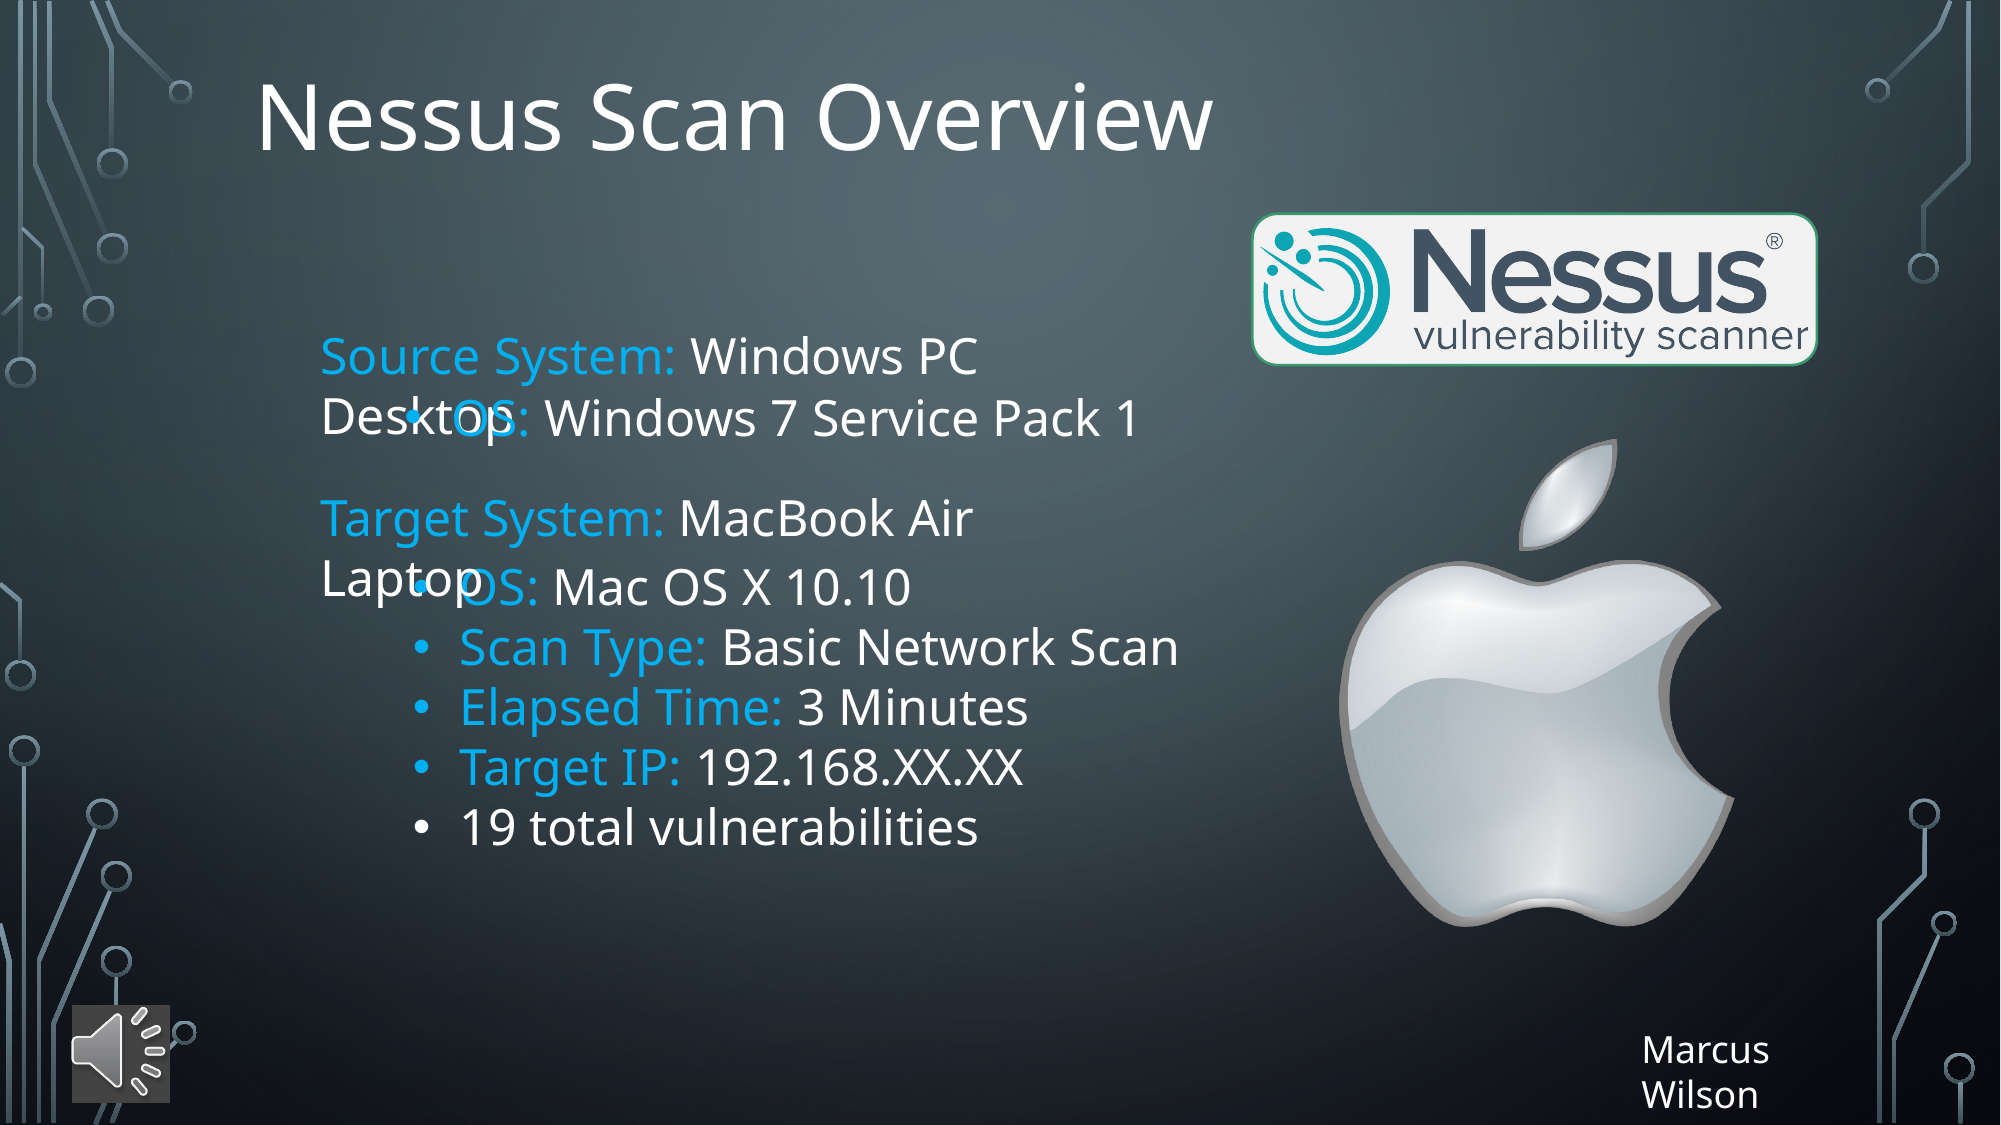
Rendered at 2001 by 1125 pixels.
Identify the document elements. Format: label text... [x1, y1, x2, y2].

text_box Nessus Scan Overview [239, 51, 1336, 176]
text_box Marcus Wilson MIS 5211 [1626, 1018, 1880, 1125]
picture [1254, 212, 1820, 366]
picture [1325, 426, 1744, 943]
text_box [305, 316, 1210, 537]
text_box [305, 537, 1210, 1105]
picture [70, 1003, 172, 1105]
